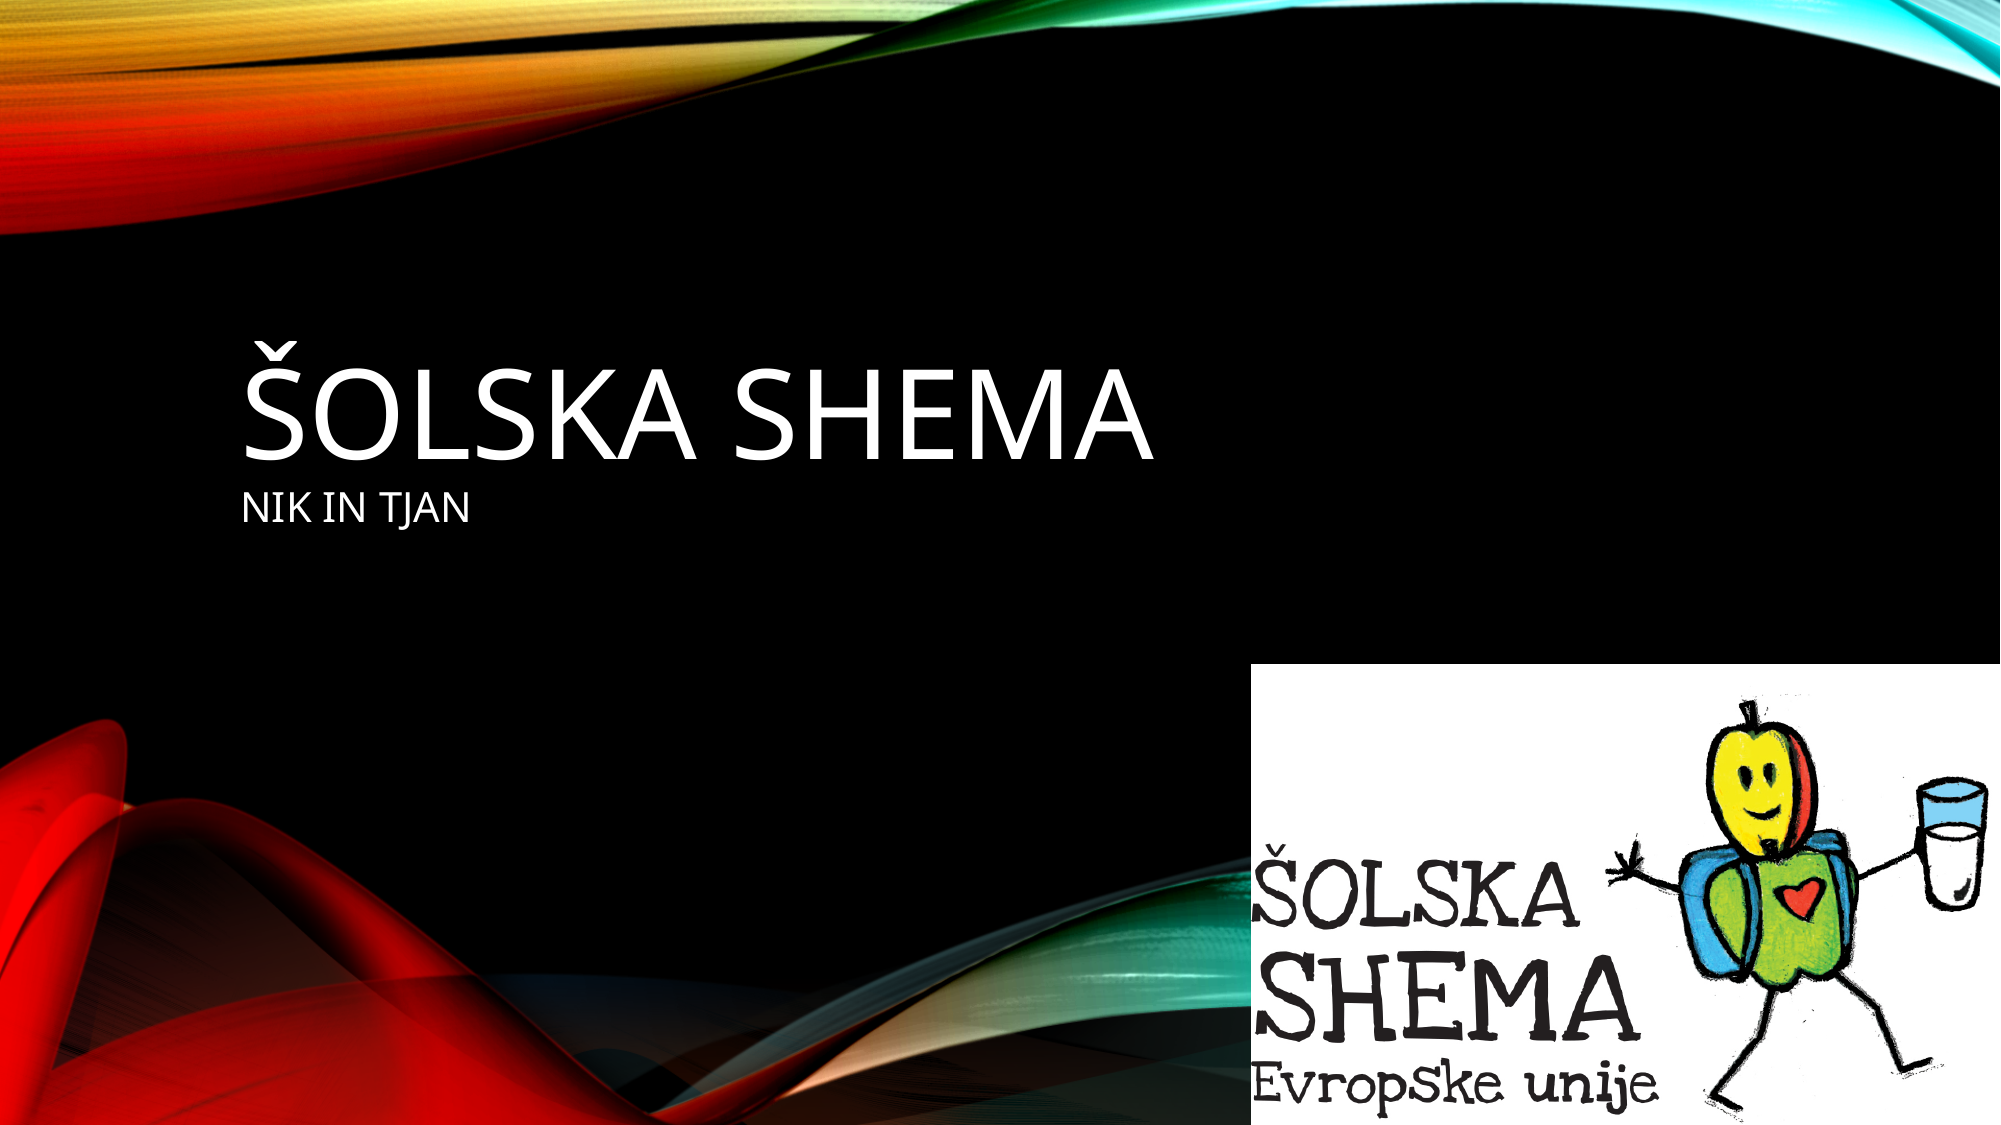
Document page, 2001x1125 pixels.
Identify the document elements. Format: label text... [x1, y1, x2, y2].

picture [0, 663, 2000, 1125]
picture [0, 0, 2000, 237]
title Šolska shema nik in tjan [225, 295, 1775, 539]
